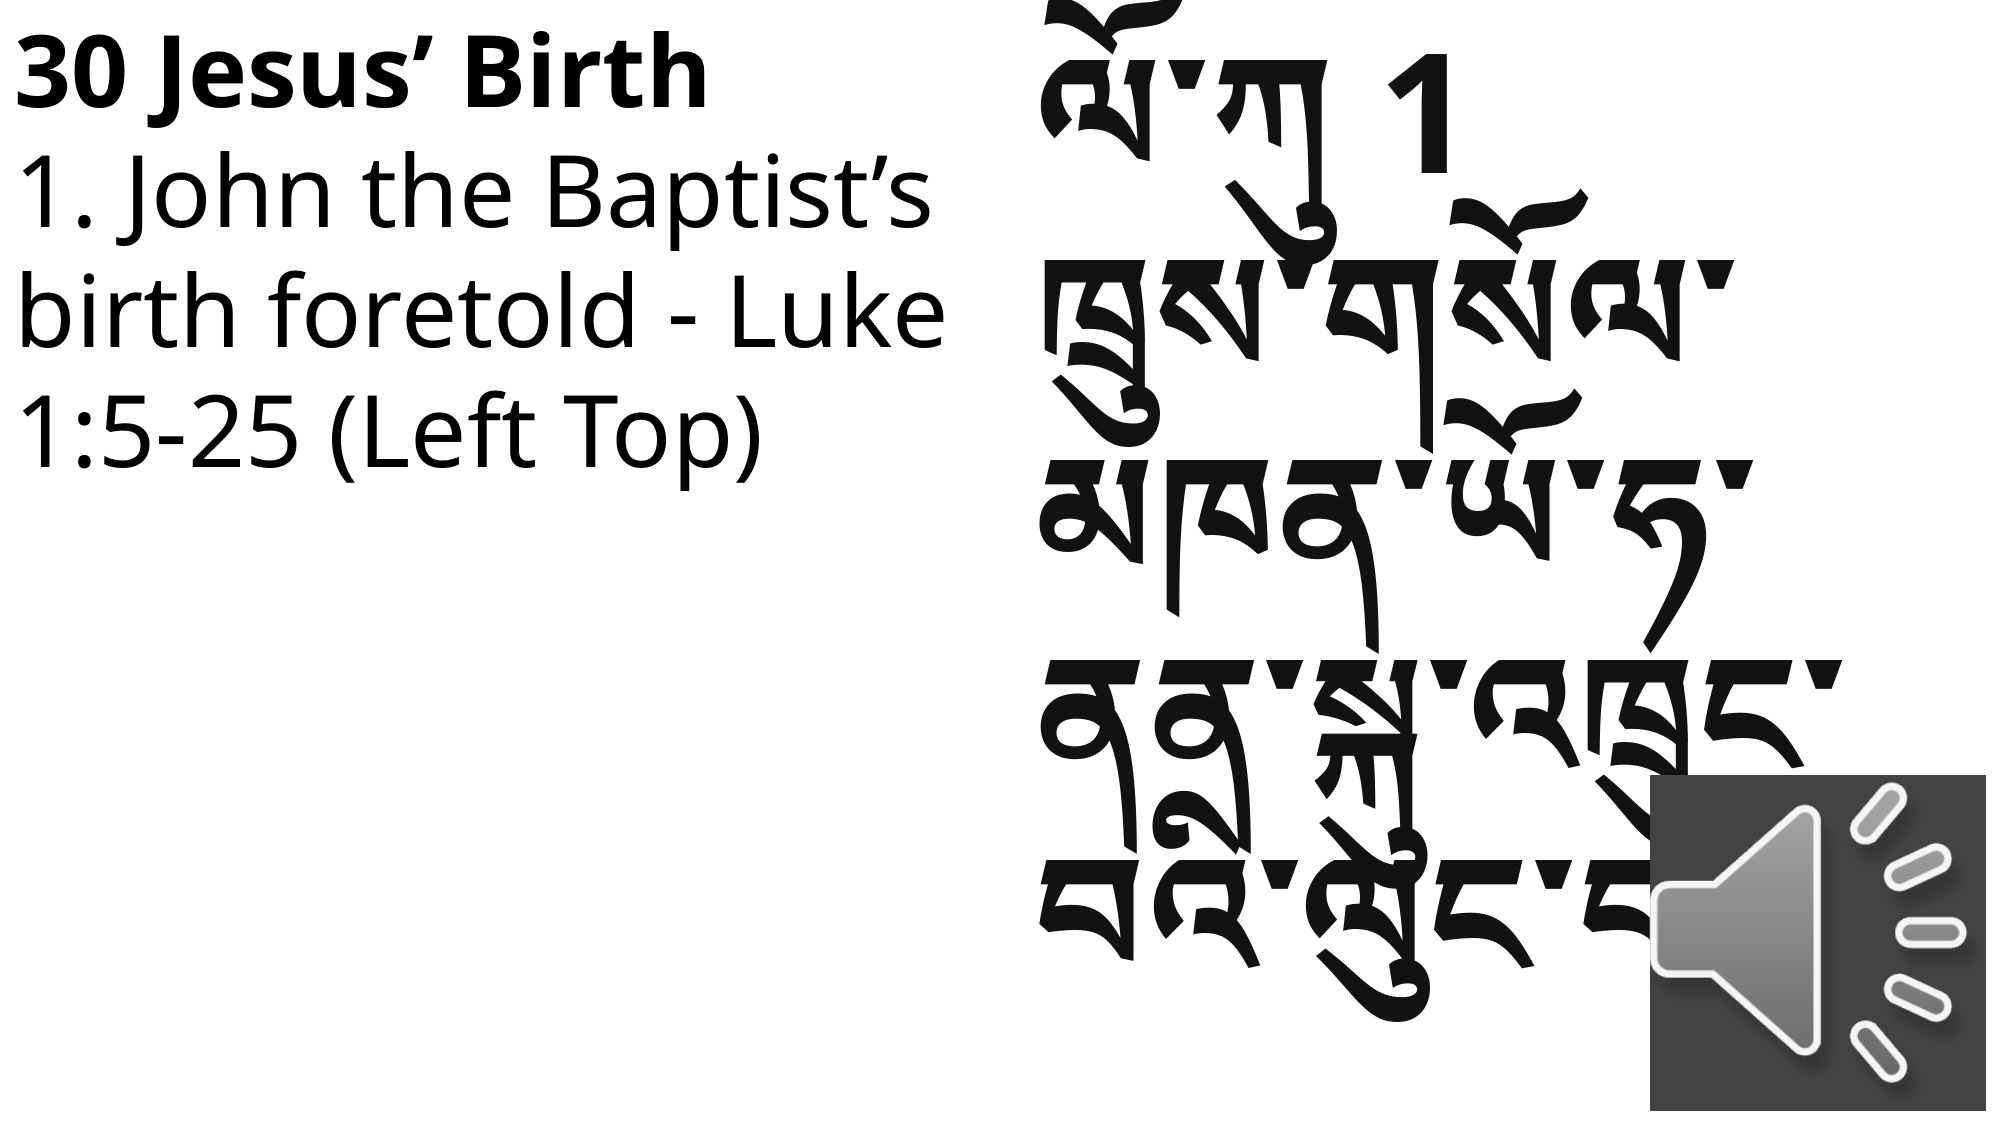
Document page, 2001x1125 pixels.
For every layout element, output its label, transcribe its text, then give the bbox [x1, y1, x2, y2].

text_box ལོ་ཀུ 1 ཁྲུས་གསོལ་མཁན་ཡོ་ཧ་ནན་སྐུ་འཁྲུང་བའི་ལུང༌བསྟན། [1019, 0, 2000, 1125]
picture [1648, 773, 1987, 1112]
text_box 30 Jesus’ Birth 1. John the Baptist’s birth foretold - Luke 1:5-25 (Left Top) [0, 0, 981, 1125]
